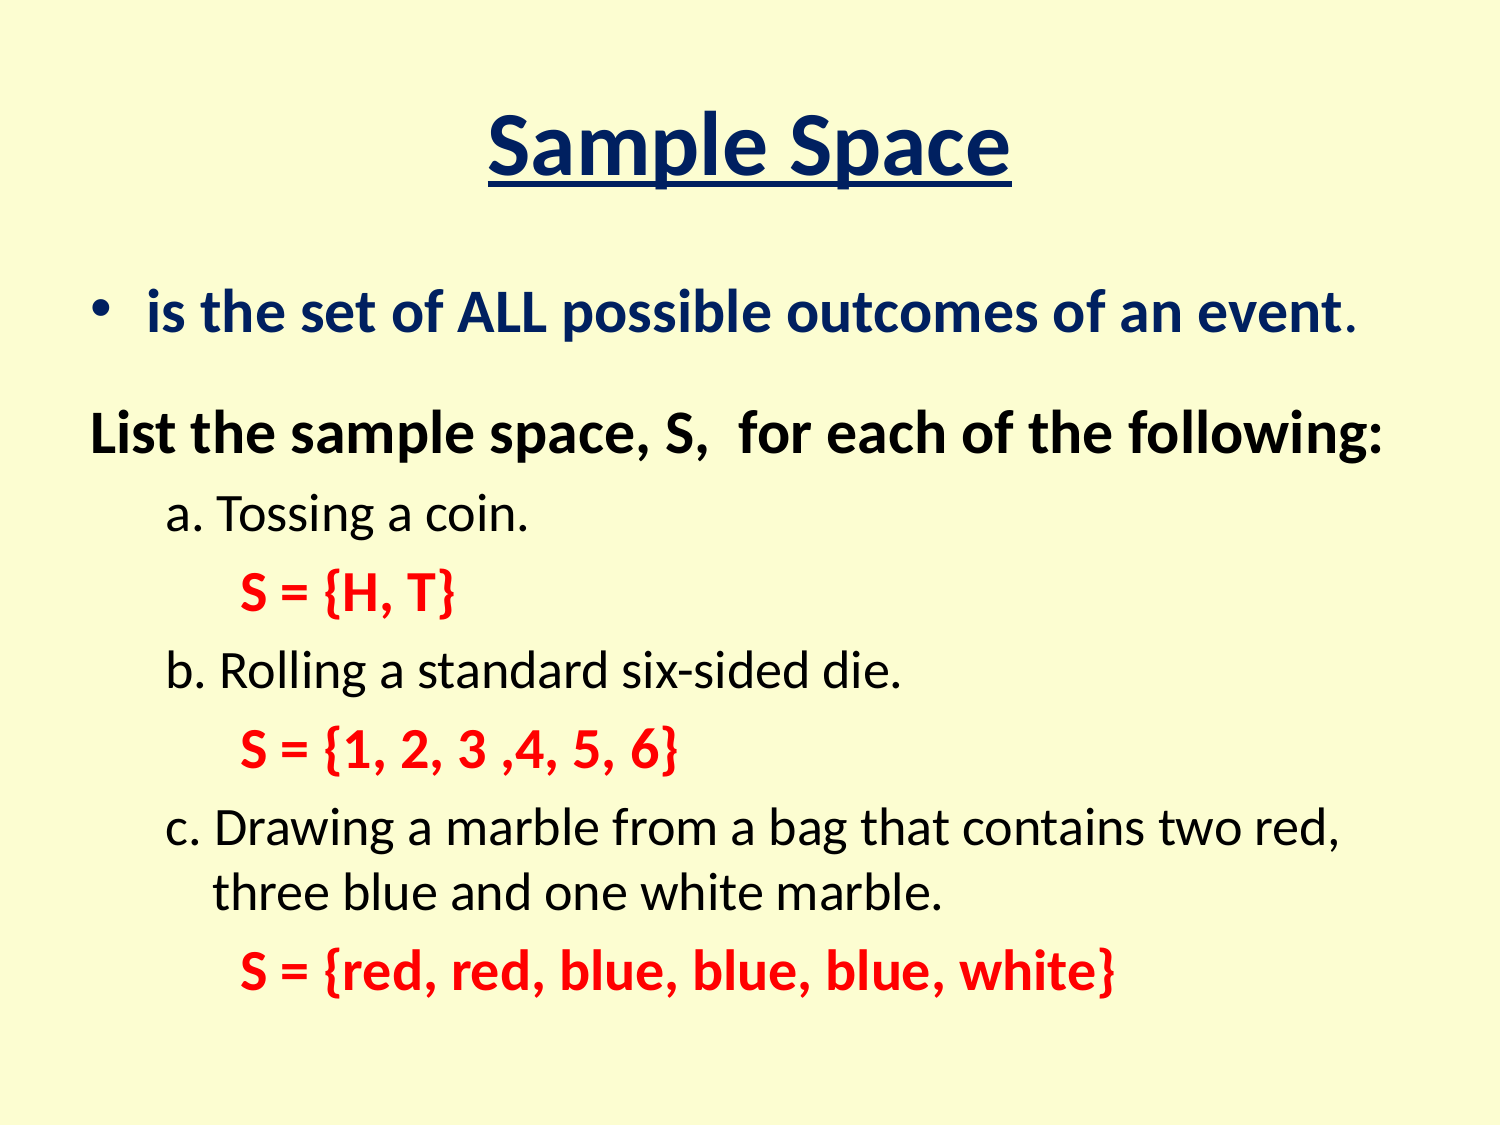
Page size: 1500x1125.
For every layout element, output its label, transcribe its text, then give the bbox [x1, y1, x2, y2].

title Sample Space [75, 45, 1425, 233]
list is the set of ALL possible outcomes of an event. List the sample space, S, for each of the following: a. Tossing a coin. S = {H, T} b. Rolling a standard six-sided die. S = {1, 2, 3 ,4, 5, 6} c. Drawing a marble from a bag that contains two red, three blue and one white marble. S = {red, red, blue, blue, blue, white} [75, 262, 1425, 1075]
